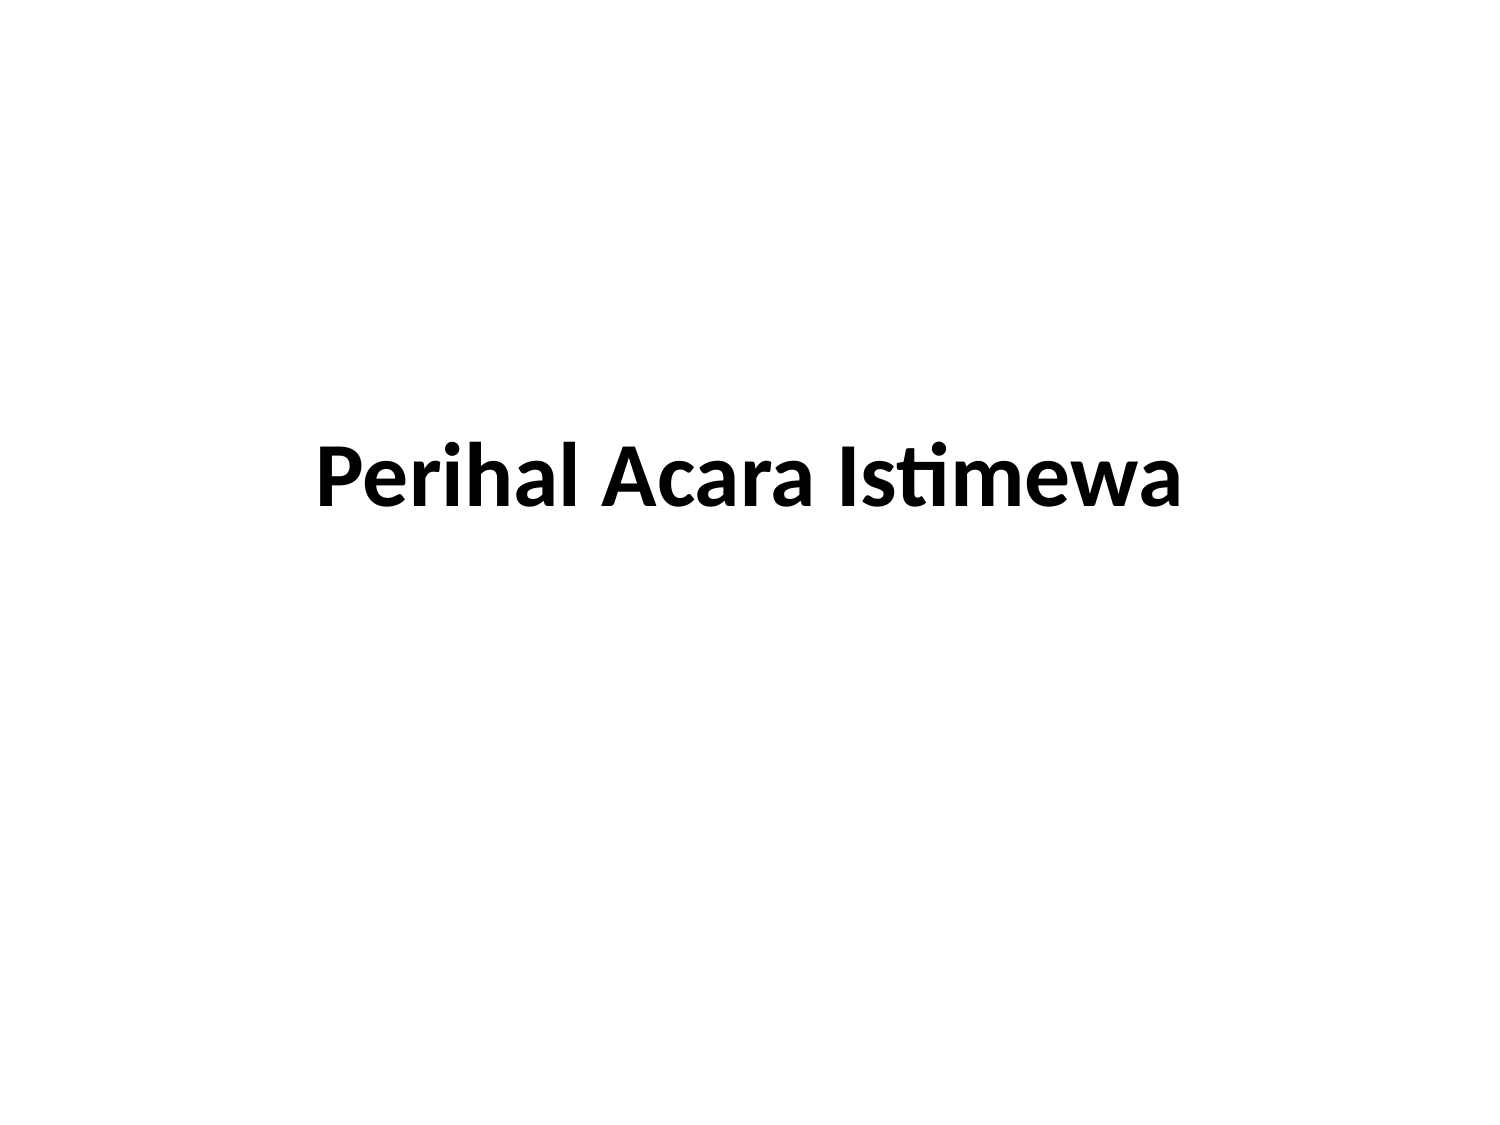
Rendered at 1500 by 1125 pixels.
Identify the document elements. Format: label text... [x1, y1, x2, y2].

title Perihal Acara Istimewa [112, 349, 1388, 591]
